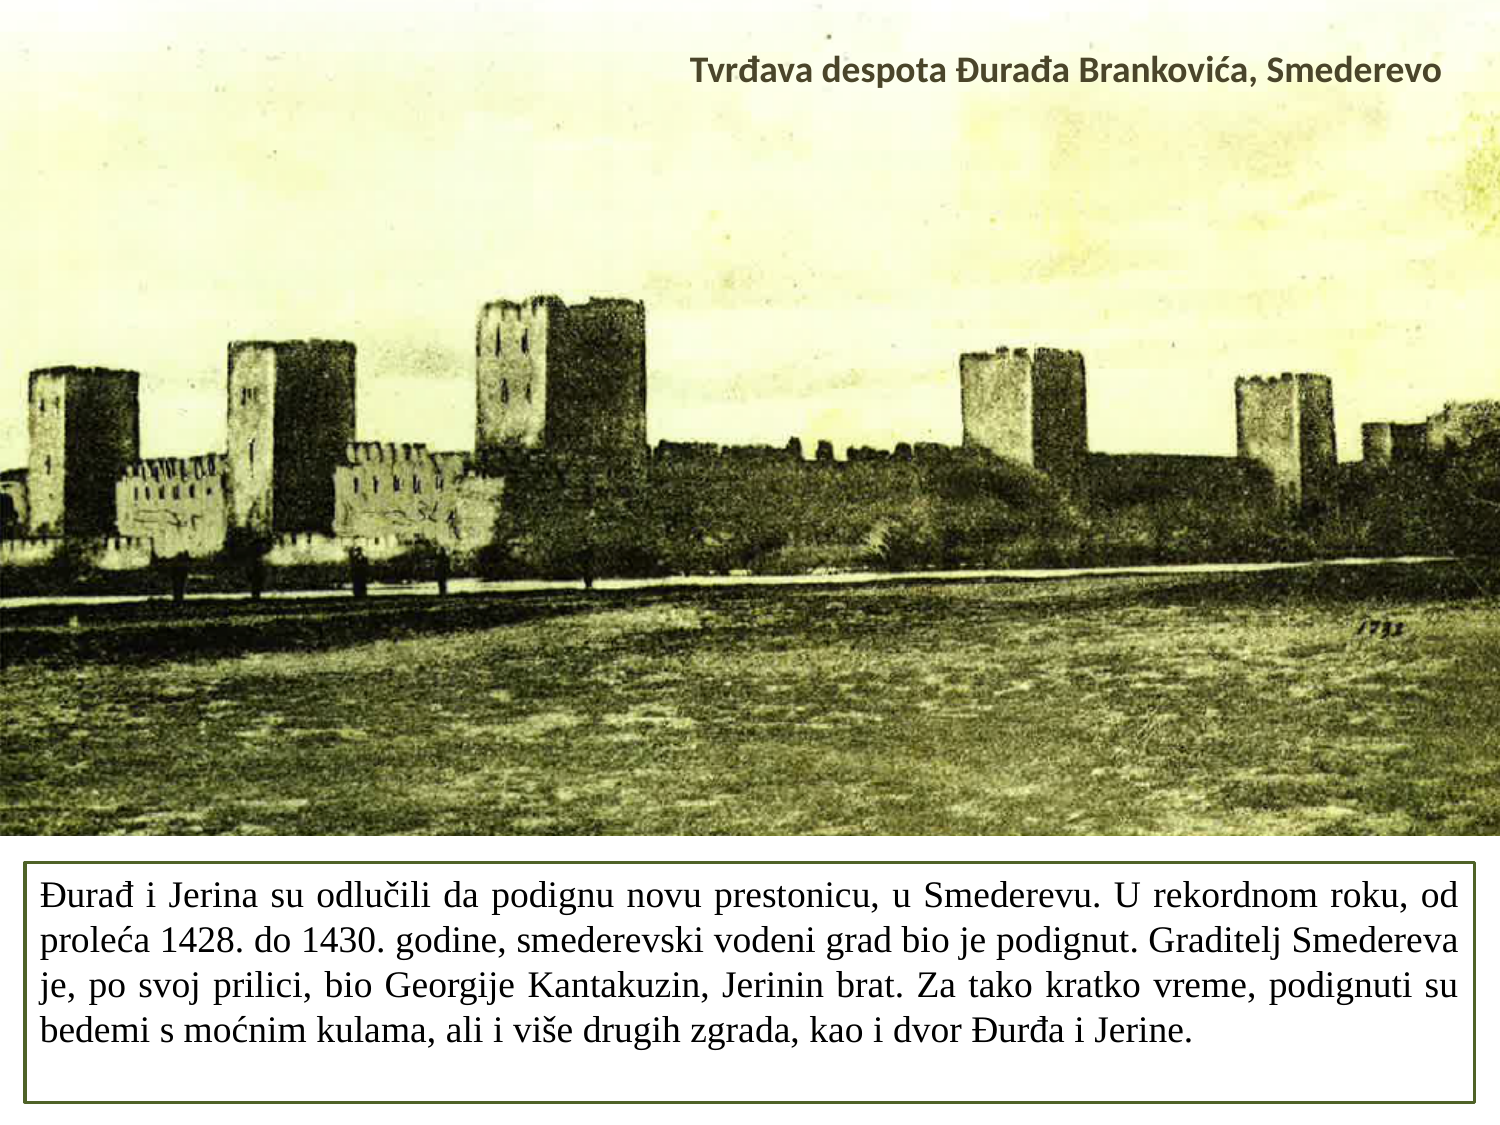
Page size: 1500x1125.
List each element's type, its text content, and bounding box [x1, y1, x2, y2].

text_box Đurađ i Jerina su odlučili da podignu novu prestonicu, u Smederevu. U rekordnom roku, od proleća 1428. do 1430. godine, smederevski vodeni grad bio je podignut. Graditelj Smedereva je, po svoj prilici, bio Georgije Kantakuzin, Jerinin brat. Za tako kratko vreme, podignuti su bedemi s moćnim kulama, ali i više drugih zgrada, kao i dvor Đurđa i Jerine. [24, 862, 1475, 1103]
picture [0, 0, 1500, 837]
